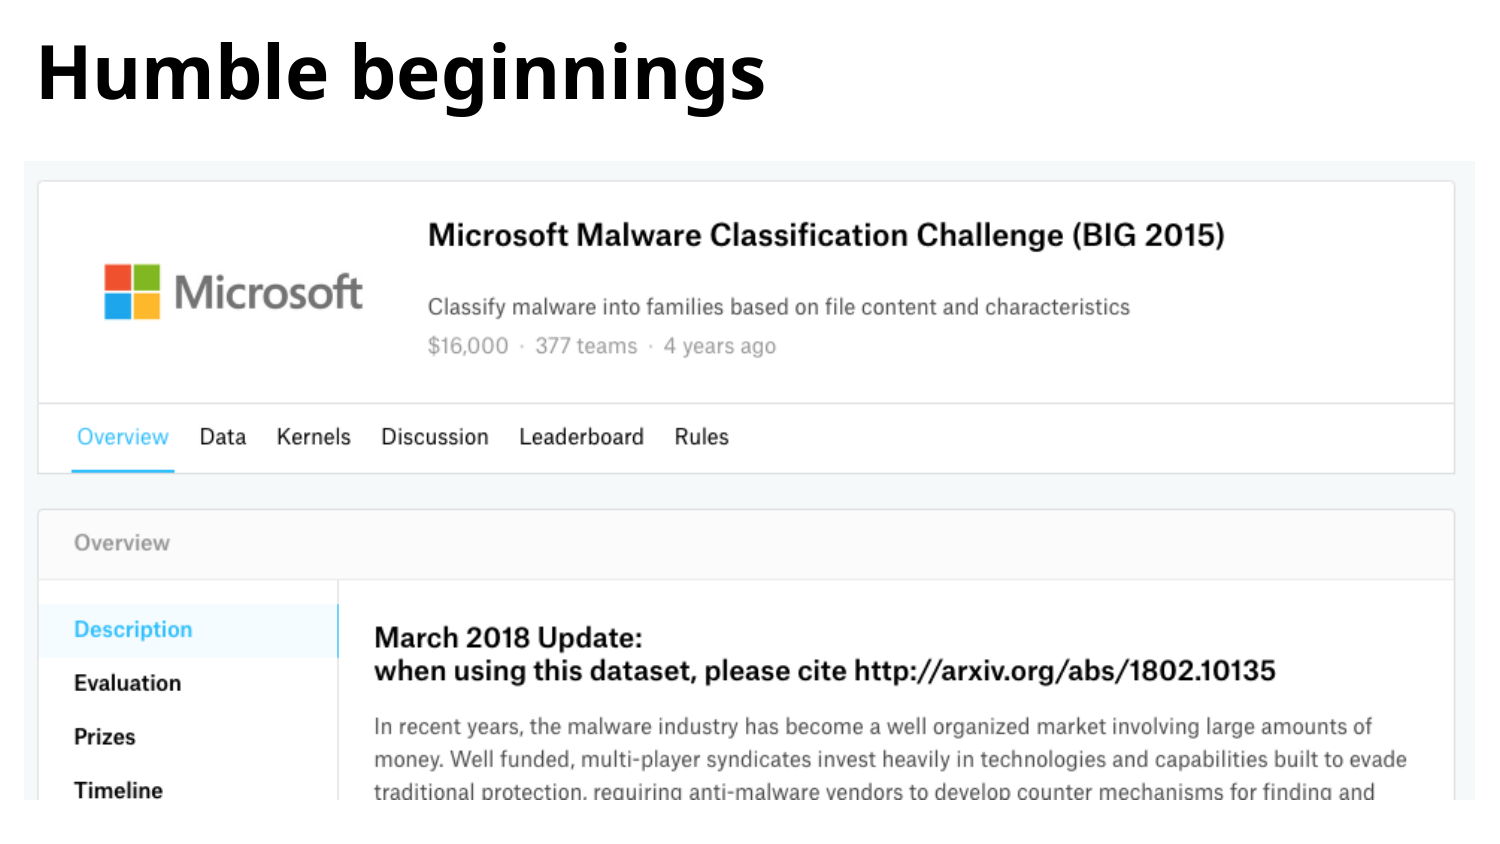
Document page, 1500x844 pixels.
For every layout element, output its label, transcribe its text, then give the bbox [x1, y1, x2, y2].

text_box Humble beginnings [23, 16, 1425, 134]
picture [24, 161, 1476, 801]
